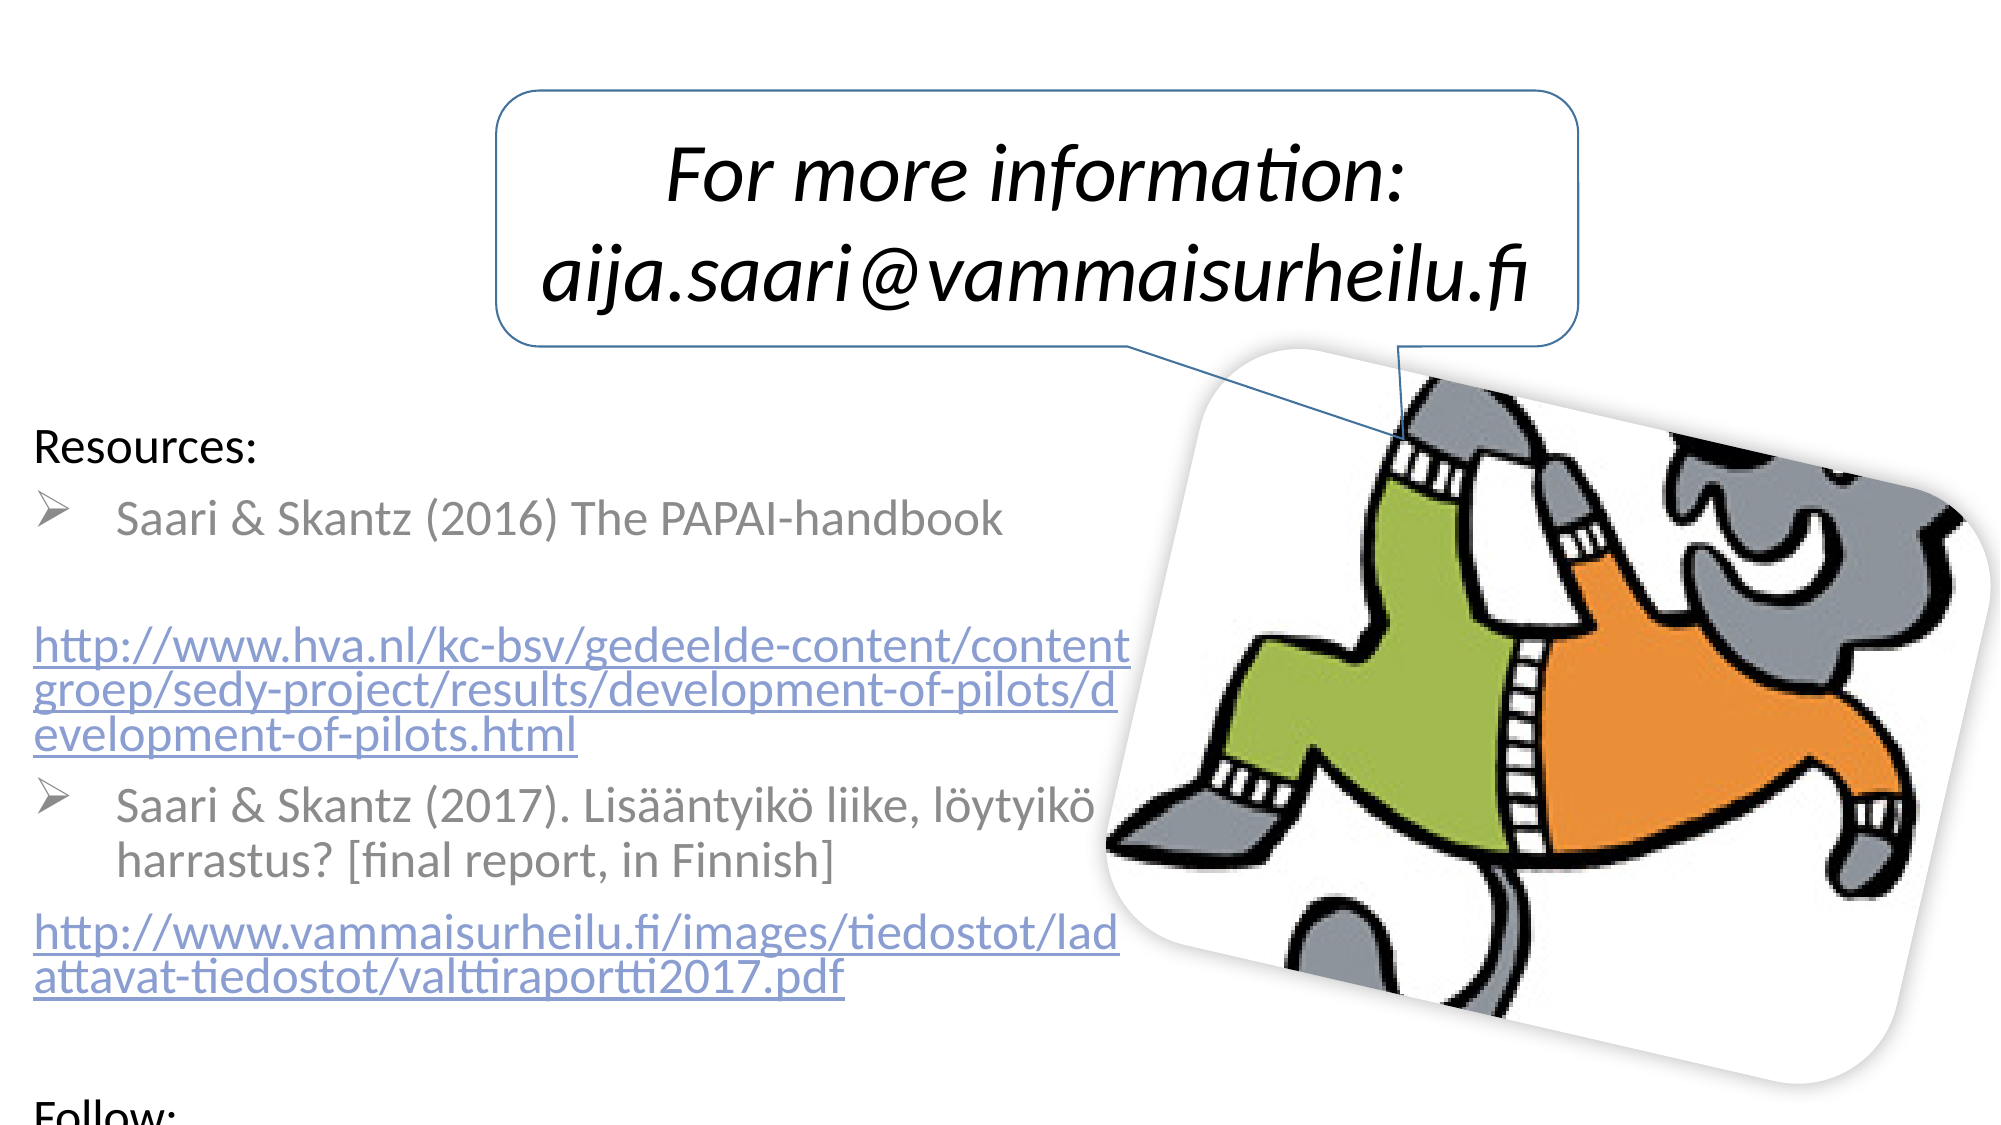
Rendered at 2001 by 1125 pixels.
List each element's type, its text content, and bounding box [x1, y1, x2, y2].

text_box For more information: aija.saari@vammaisurheilu.fi [495, 89, 1580, 411]
picture [1143, 369, 1991, 1084]
list Resources: Saari & Skantz (2016) The PAPAI-handbook http://www.hva.nl/kc-bsv/gedeelde-content/contentgroep/sedy-project/results/development-of-pilots/development-of-pilots.html Saari & Skantz (2017). Lisääntyikö liike, löytyikö harrastus? [final report, in Finnish] http://www.vammaisurheilu.fi/images/tiedostot/ladattavat-tiedostot/valttiraportti2017.pdf Follow: #valtti @vammaisurheilu #papai @SEDYproject [18, 412, 1159, 1097]
